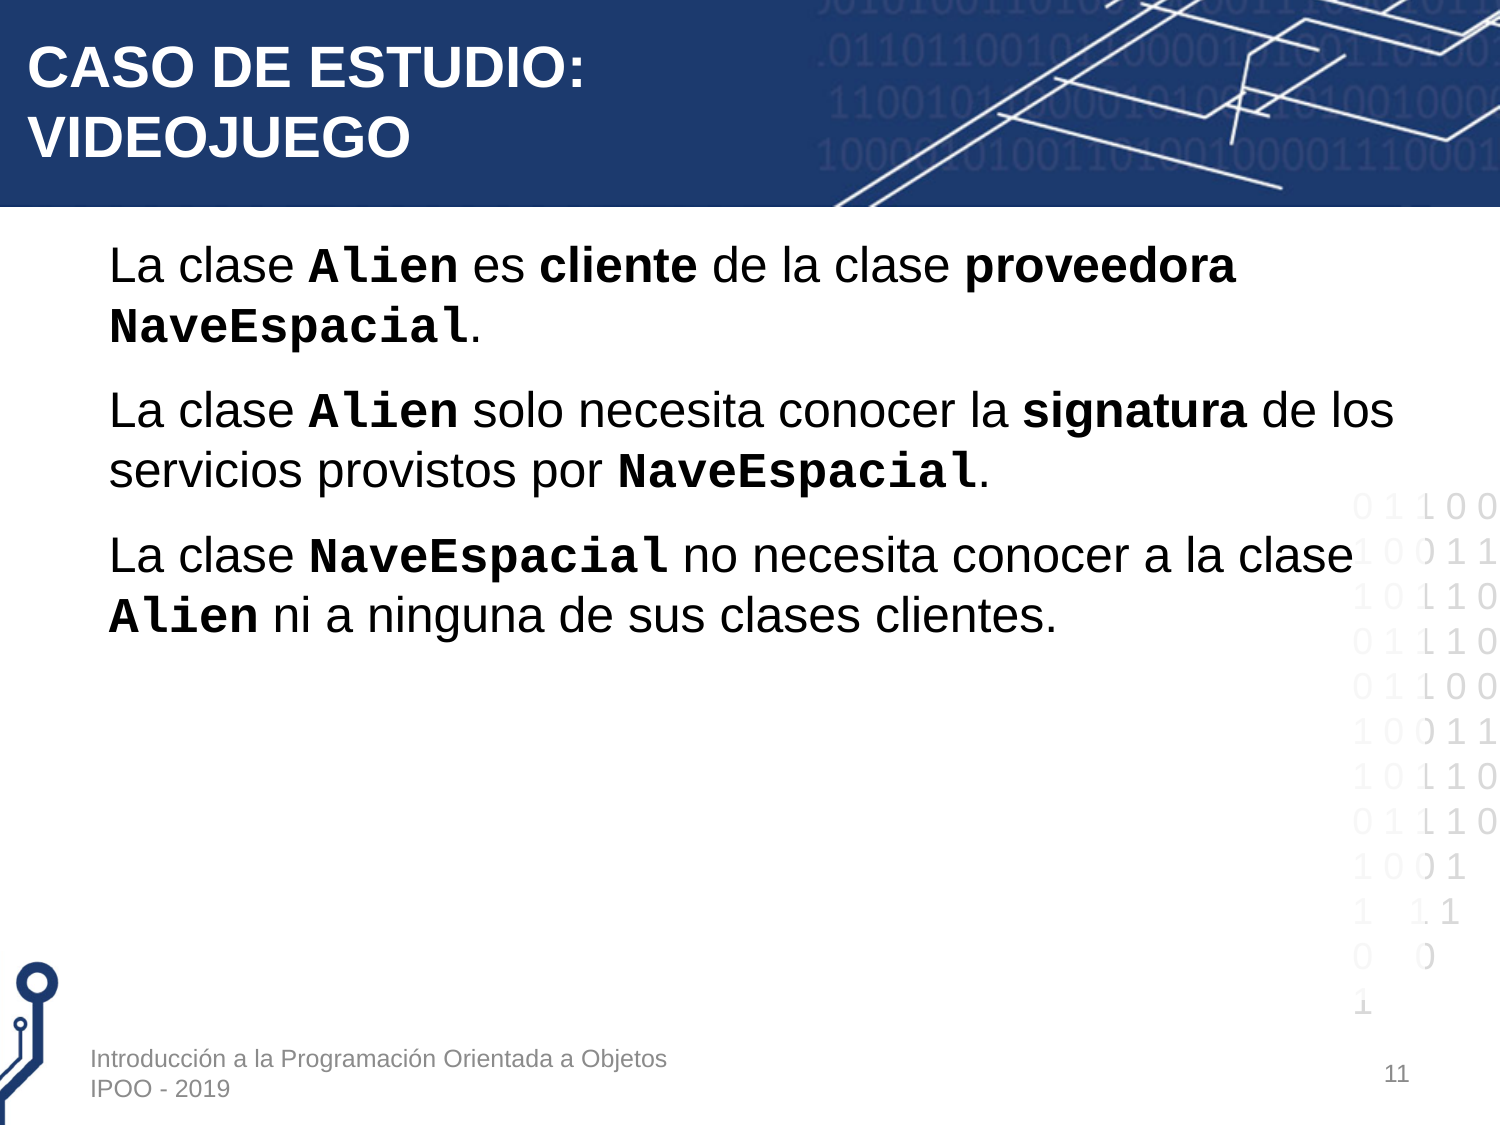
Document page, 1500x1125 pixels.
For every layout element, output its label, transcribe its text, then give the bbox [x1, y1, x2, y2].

title CASO DE ESTUDIO: VIDEOJUEGO [12, 5, 963, 193]
slide_number 11 [1074, 1042, 1425, 1103]
list La clase Alien es cliente de la clase proveedora NaveEspacial. La clase Alien solo necesita conocer la signatura de los servicios provistos por NaveEspacial. La clase NaveEspacial no necesita conocer a la clase Alien ni a ninguna de sus clases clientes. [75, 224, 1425, 1000]
picture [0, 951, 64, 1125]
picture [0, 0, 1500, 207]
footer Introducción a la Programación Orientada a Objetos IPOO - 2019 [75, 1042, 725, 1103]
